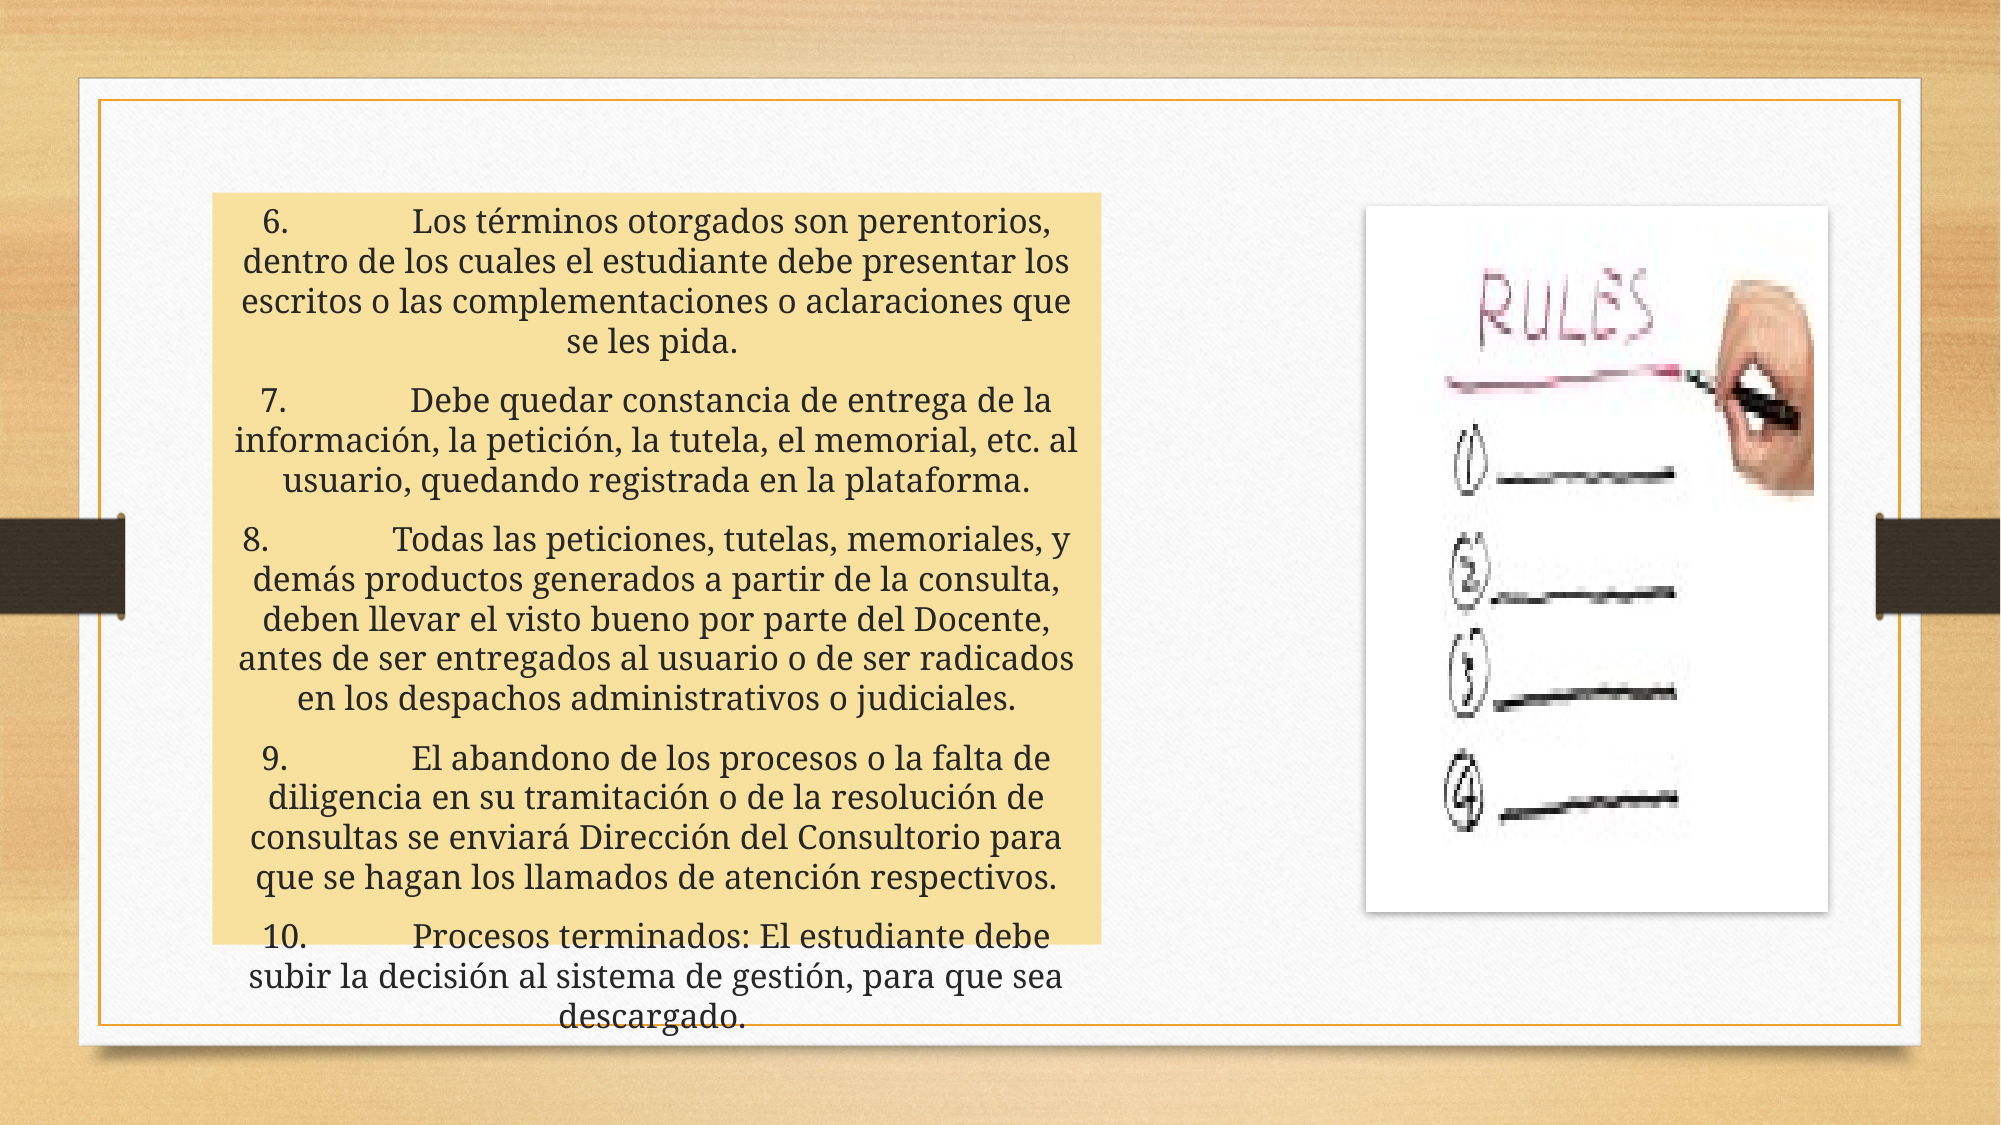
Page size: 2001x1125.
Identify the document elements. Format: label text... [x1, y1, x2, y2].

list 6. Los términos otorgados son perentorios, dentro de los cuales el estudiante debe presentar los escritos o las complementaciones o aclaraciones que se les pida. 7. Debe quedar constancia de entrega de la información, la petición, la tutela, el memorial, etc. al usuario, quedando registrada en la plataforma. 8. Todas las peticiones, tutelas, memoriales, y demás productos generados a partir de la consulta, deben llevar el visto bueno por parte del Docente, antes de ser entregados al usuario o de ser radicados en los despachos administrativos o judiciales. 9. El abandono de los procesos o la falta de diligencia en su tramitación o de la resolución de consultas se enviará Dirección del Consultorio para que se hagan los llamados de atención respectivos. 10. Procesos terminados: El estudiante debe subir la decisión al sistema de gestión, para que sea descargado. [212, 192, 1102, 945]
picture [0, 0, 2001, 1125]
